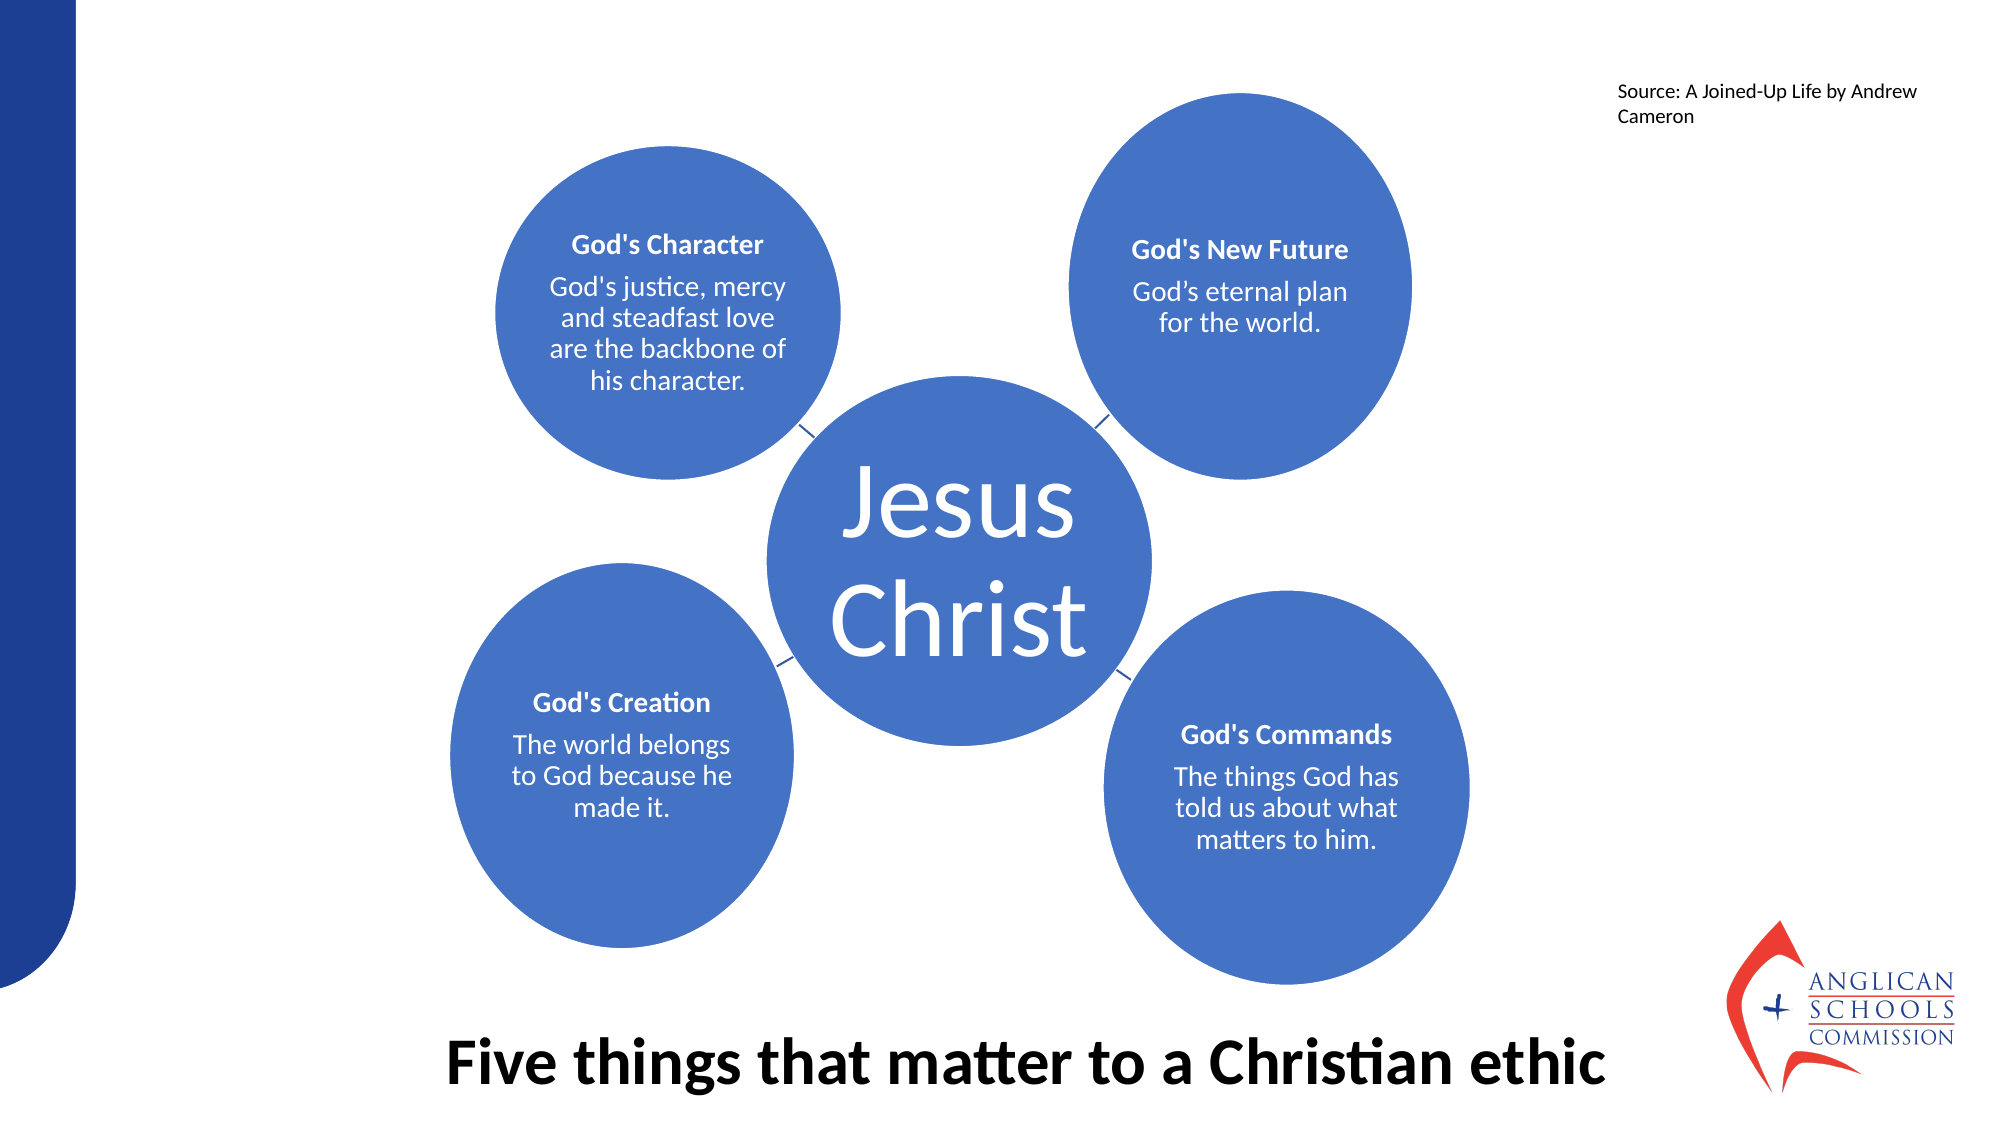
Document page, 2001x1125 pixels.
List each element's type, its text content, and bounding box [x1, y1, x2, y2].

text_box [449, 81, 1471, 950]
text_box Source: A Joined-Up Life by Andrew Cameron [1603, 70, 1977, 135]
text_box Five things that matter to a Christian ethic [431, 1010, 1623, 1106]
picture [0, 0, 1500, 1125]
